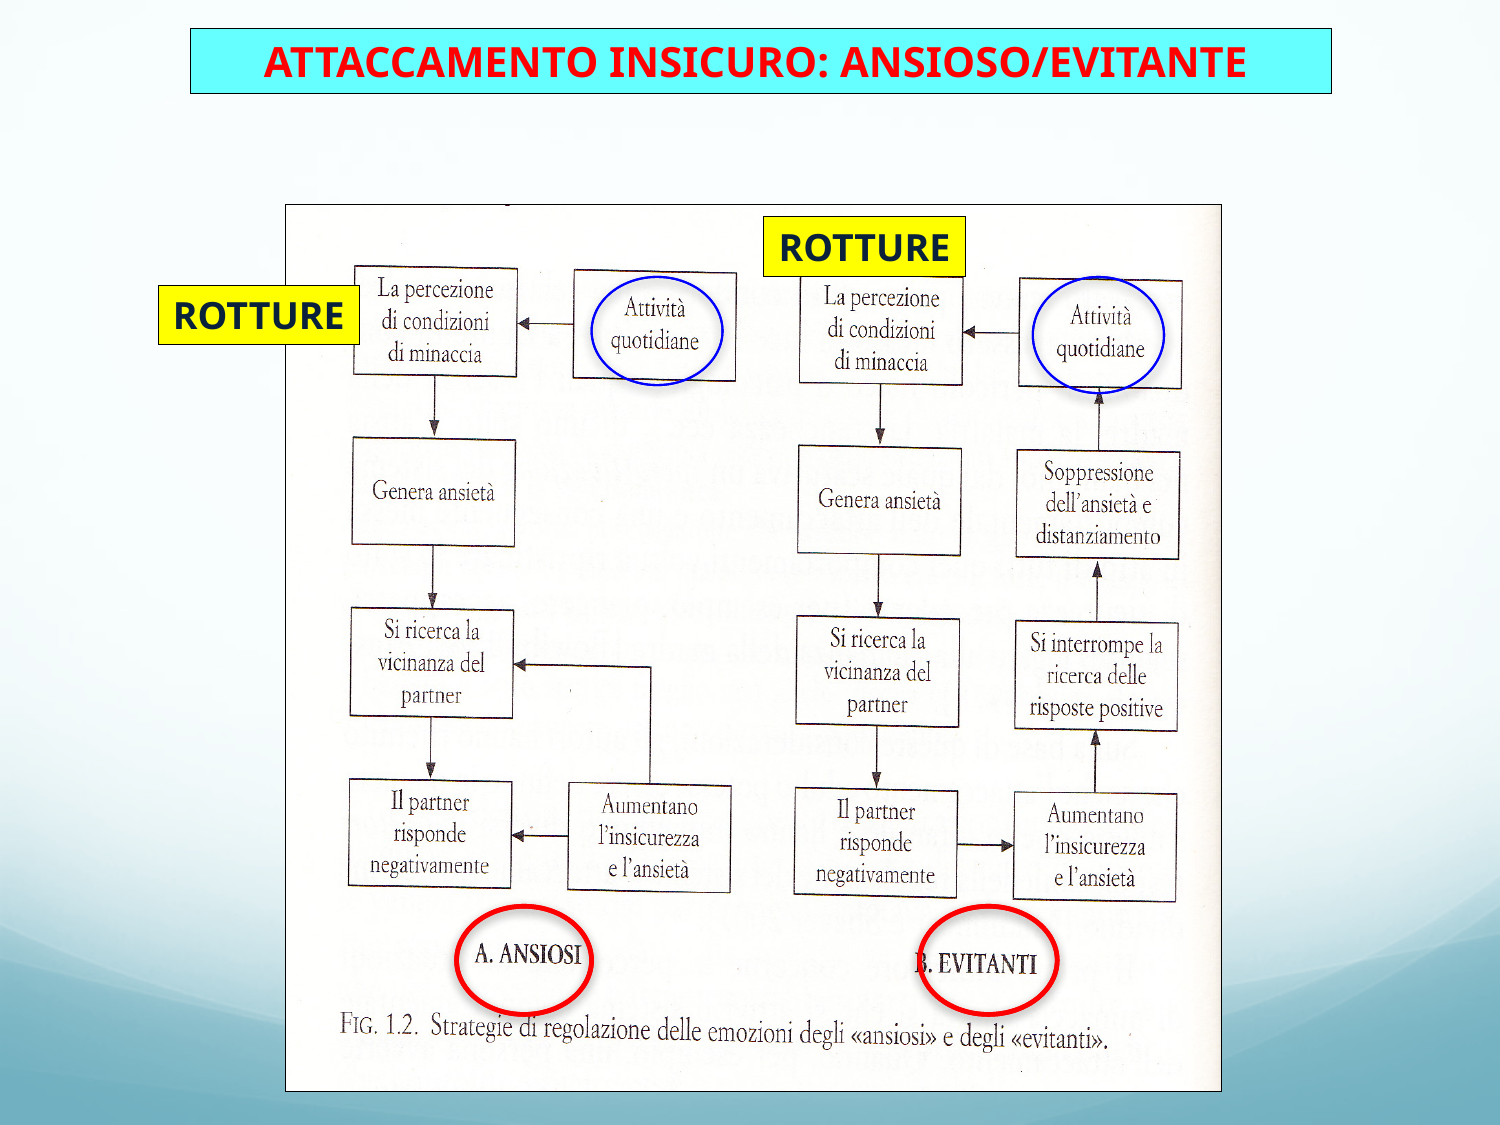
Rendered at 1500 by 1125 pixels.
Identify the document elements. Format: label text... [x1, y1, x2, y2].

text_box ROTTURE [158, 285, 278, 345]
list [285, 203, 1222, 1093]
text_box ATTACCAMENTO INSICURO: ANSIOSO/EVITANTE [190, 28, 1332, 94]
